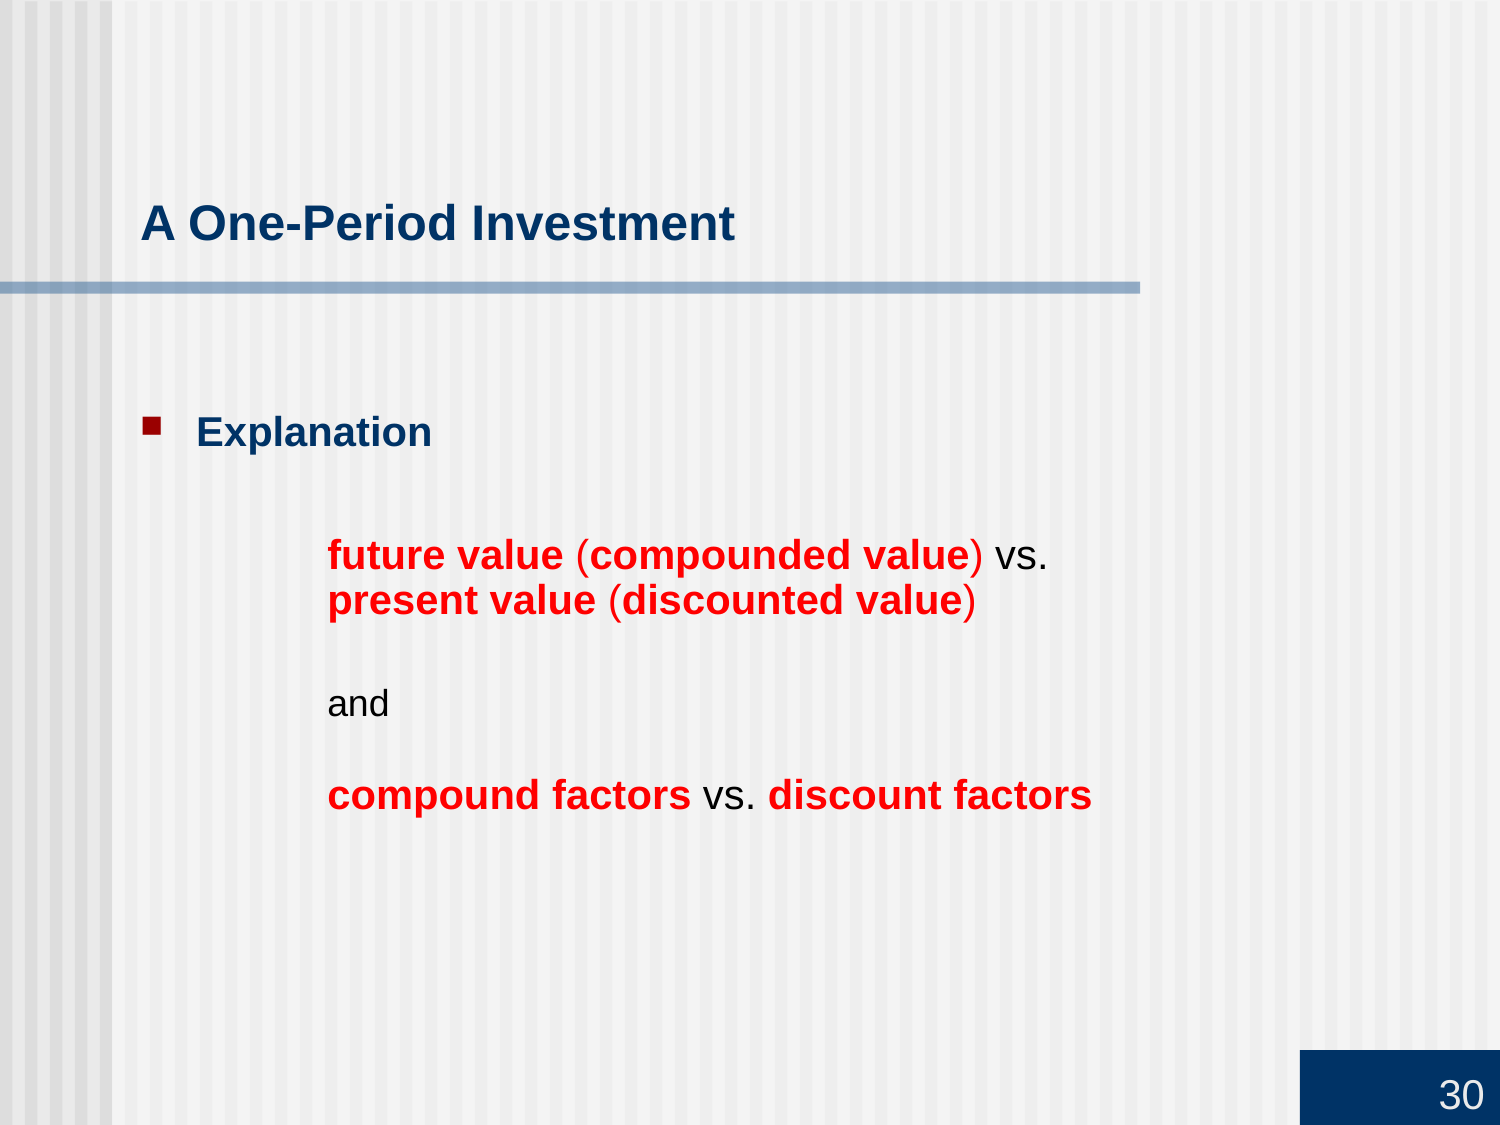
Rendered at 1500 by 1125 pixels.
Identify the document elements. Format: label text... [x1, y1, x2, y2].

slide_number 30 [1299, 1049, 1500, 1125]
title A One-Period Investment [124, 141, 1465, 267]
list Explanation [124, 396, 1456, 988]
text_box future value (compounded value) vs. present value (discounted value) and compound factors vs. discount factors [162, 503, 1436, 826]
